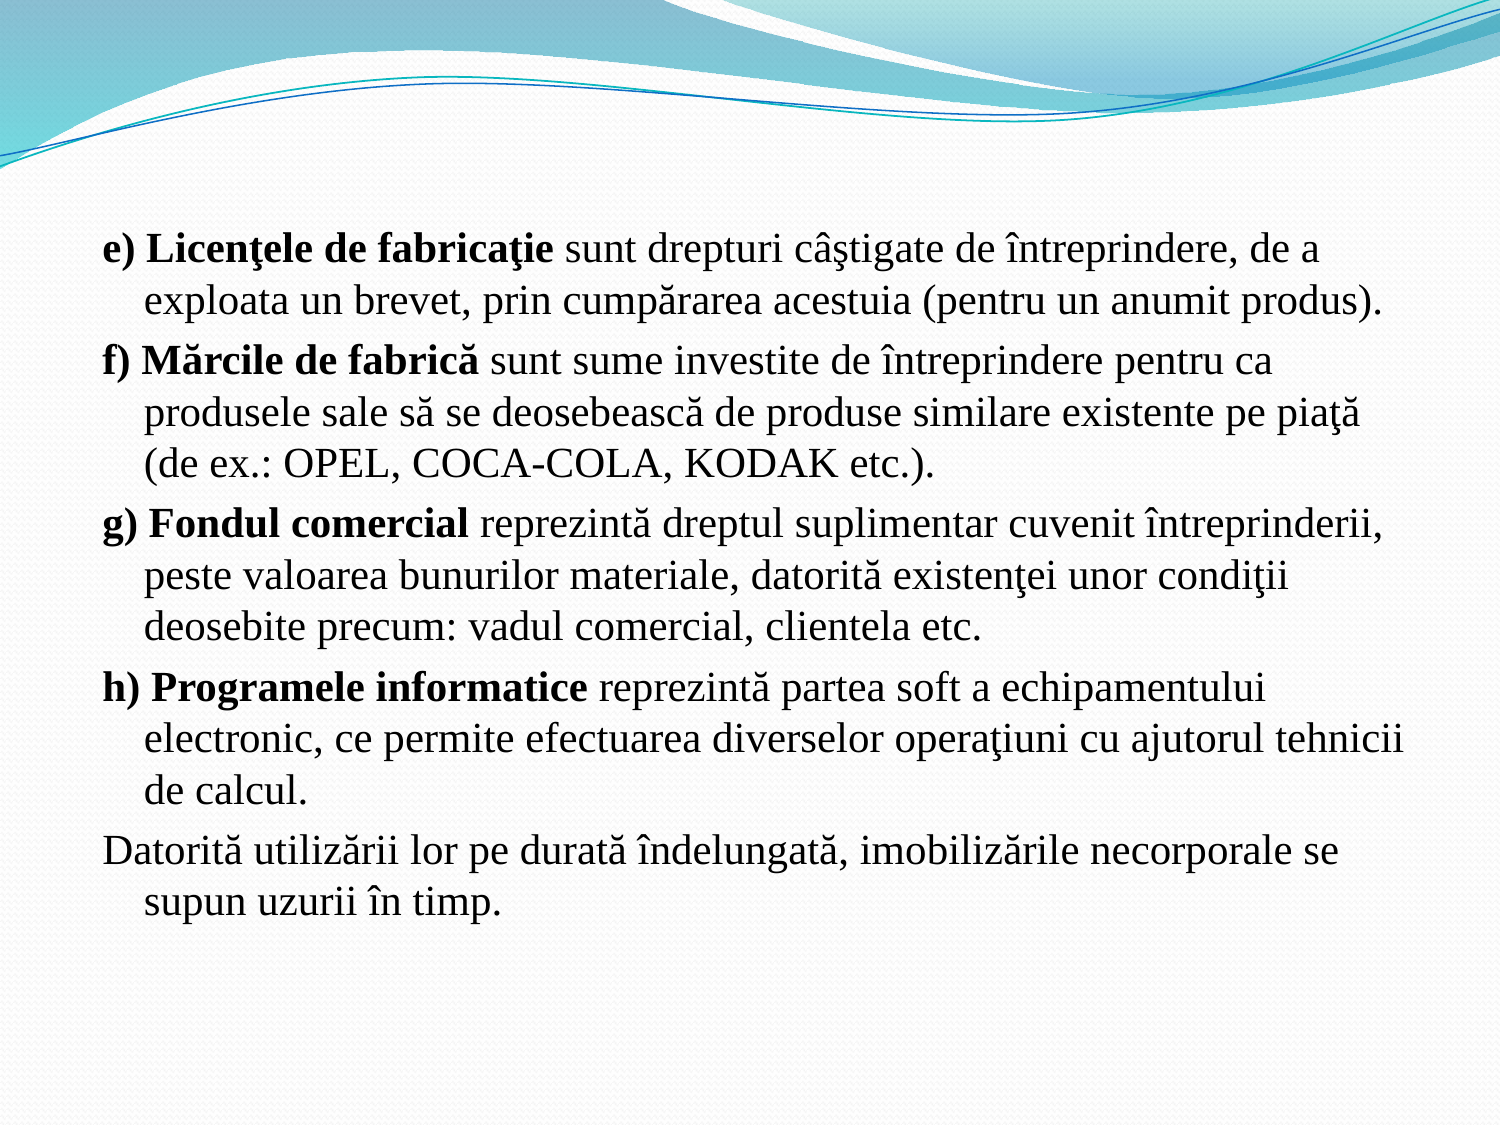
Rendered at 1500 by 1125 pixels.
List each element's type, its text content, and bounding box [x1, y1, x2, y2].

list e) Licenţele de fabricaţie sunt drepturi câştigate de întreprindere, de a exploata un brevet, prin cumpărarea acestuia (pentru un anumit produs). f) Mărcile de fabrică sunt sume investite de întreprindere pentru ca produsele sale să se deosebească de produse similare existente pe piaţă (de ex.: OPEL, COCA-COLA, KODAK etc.). g) Fondul comercial reprezintă dreptul suplimentar cuvenit întreprinderii, peste valoarea bunurilor materiale, datorită existenţei unor condiţii deosebite precum: vadul comercial, clientela etc. h) Programele informatice reprezintă partea soft a echipamentului electronic, ce permite efectuarea diverselor operaţiuni cu ajutorul tehnicii de calcul. Datorită utilizării lor pe durată îndelungată, imobilizările necorporale se supun uzurii în timp. [87, 212, 1438, 933]
